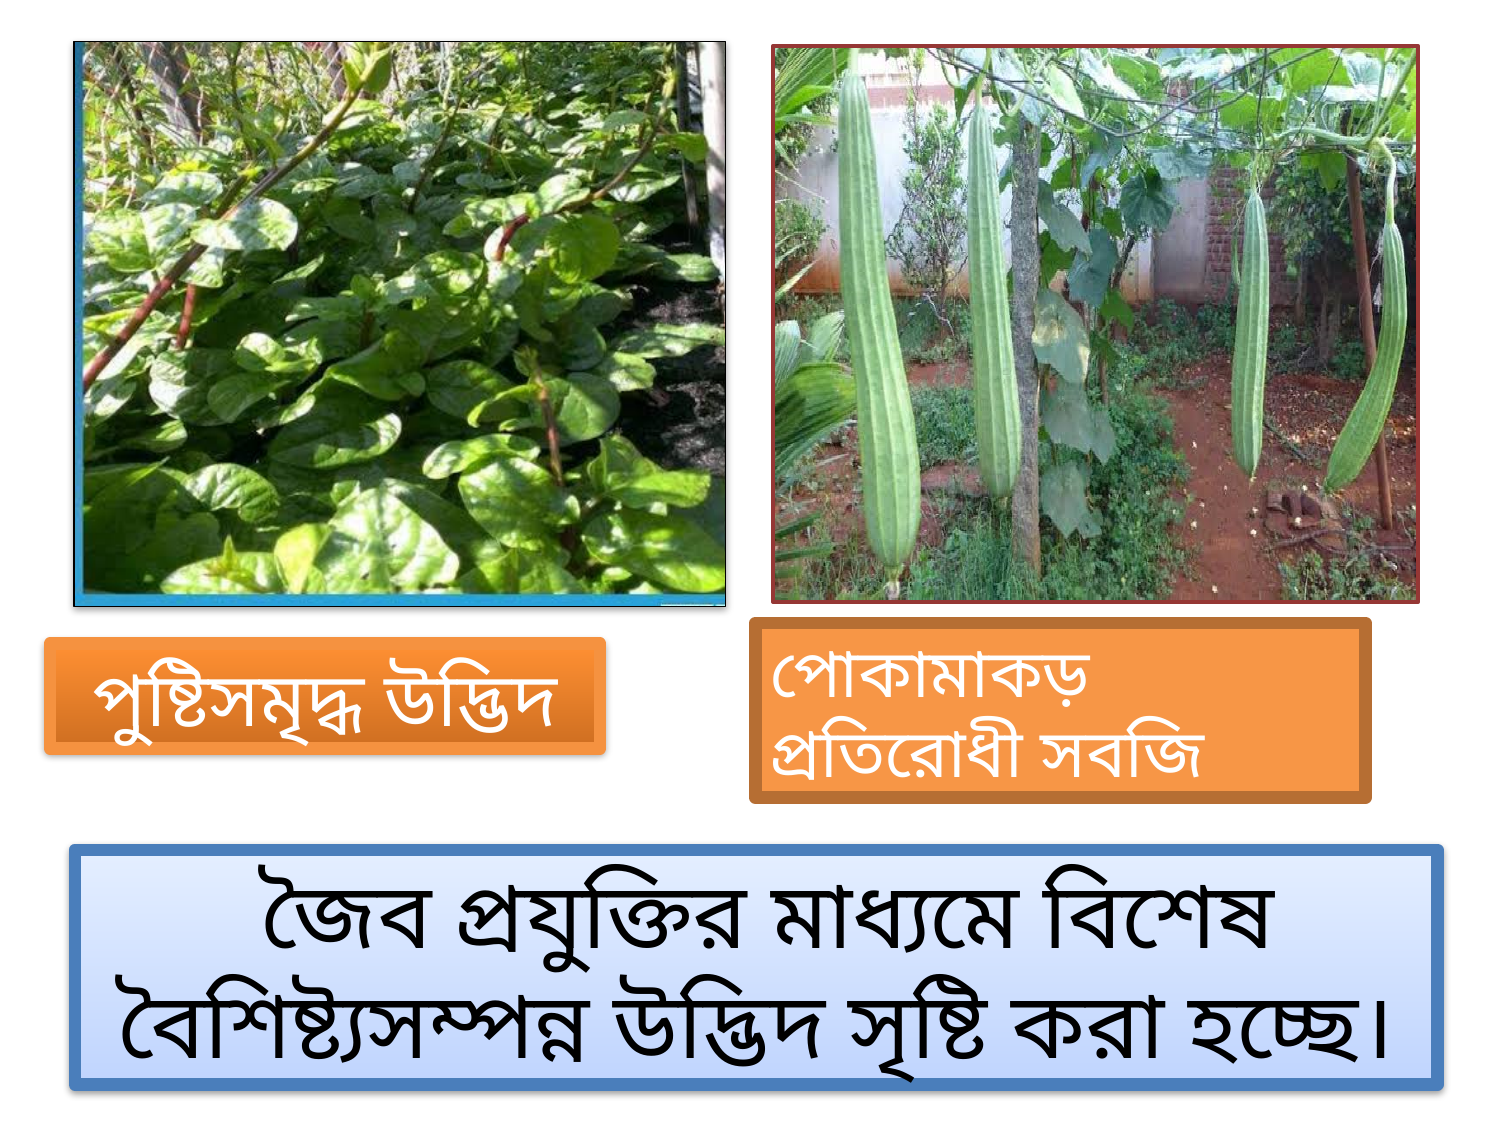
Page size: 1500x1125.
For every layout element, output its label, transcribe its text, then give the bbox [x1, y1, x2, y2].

text_box জৈব প্রযুক্তির মাধ্যমে বিশেষ বৈশিষ্ট্যসম্পন্ন উদ্ভিদ সৃষ্টি করা হচ্ছে। [74, 849, 1438, 1085]
picture [74, 41, 726, 606]
text_box পোকামাকড় প্রতিরোধী সবজি [753, 621, 1368, 800]
picture [774, 47, 1417, 600]
text_box পুষ্টিসমৃদ্ধ উদ্ভিদ [49, 643, 601, 749]
